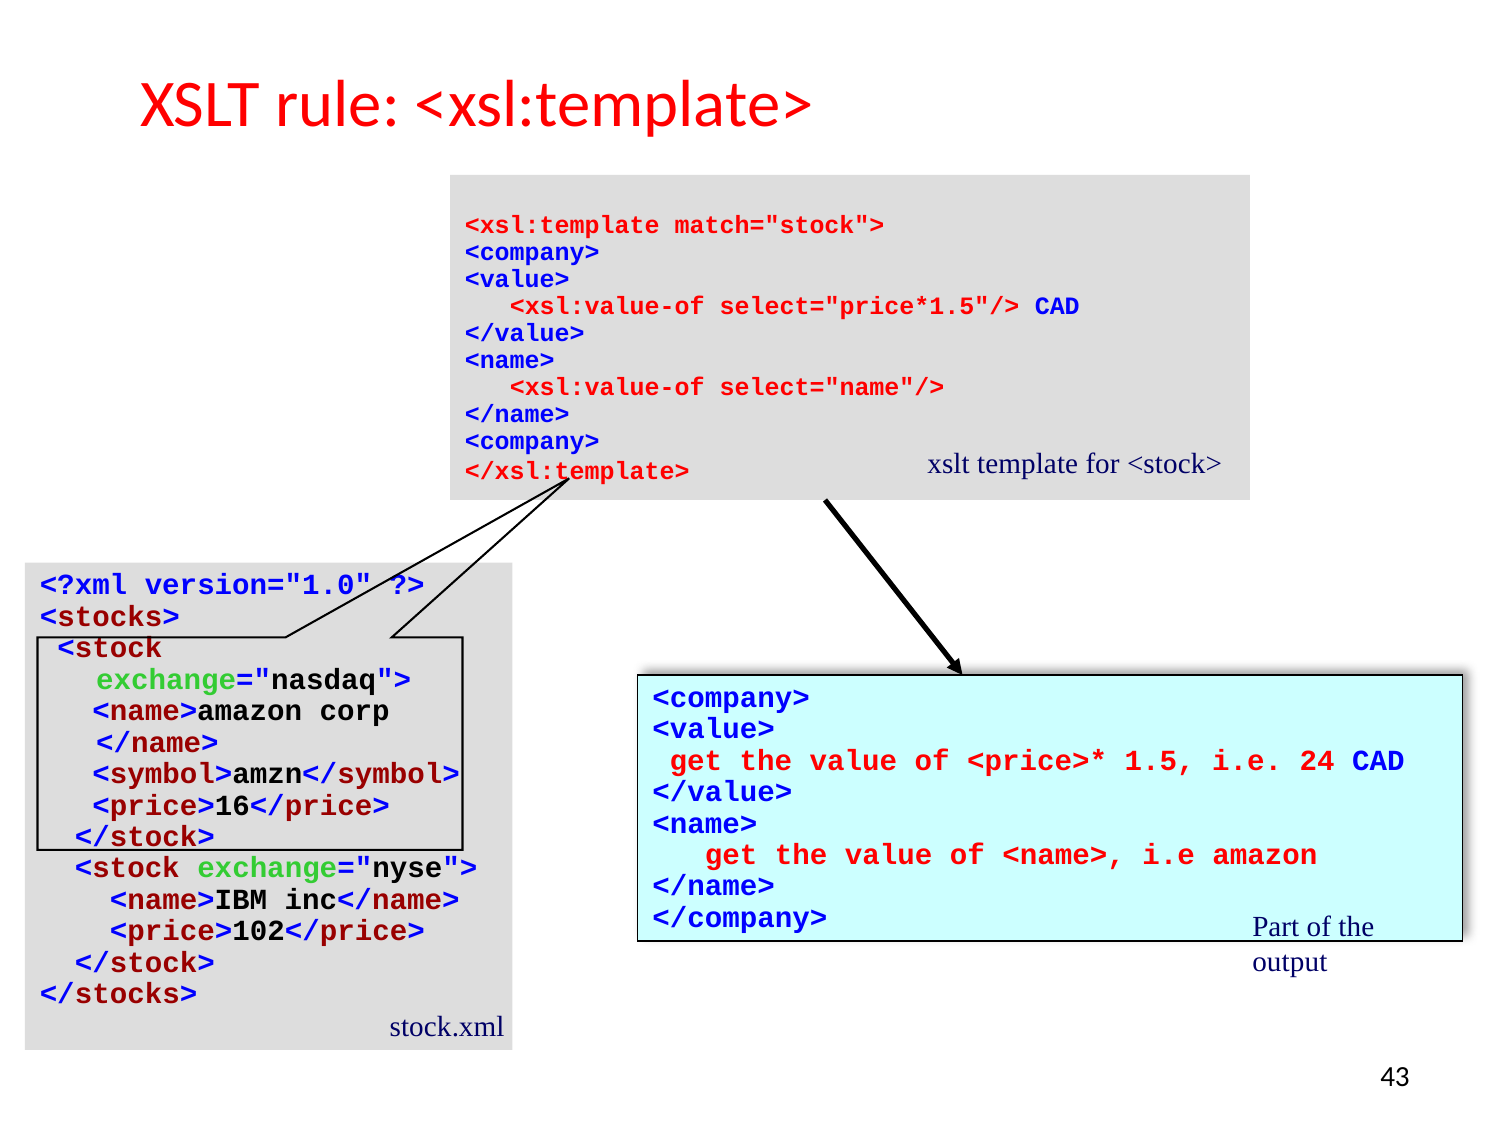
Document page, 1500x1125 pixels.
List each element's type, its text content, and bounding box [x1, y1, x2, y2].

text_box [37, 478, 570, 850]
text_box xslt template for <stock> [912, 437, 1250, 488]
text_box Part of the output [1237, 899, 1471, 985]
text_box stock.xml [374, 999, 520, 1050]
text_box <?xml version="1.0" ?> <stocks> <stock exchange="nasdaq"> <name>amazon corp </name> <symbol>amzn</symbol> <price>16</price> </stock> <stock exchange="nyse"> <name>IBM inc</name> <price>102</price> </stock> </stocks> [24, 562, 513, 1050]
text_box <company> <value> get the value of <price>* 1.5, i.e. 24 CAD </value> <name> get the value of <name>, i.e amazon </name> </company> [637, 674, 1463, 941]
slide_number 43 [1074, 1049, 1426, 1103]
title XSLT rule: <xsl:template> [124, 37, 1388, 163]
text_box <xsl:template match="stock"> <company> <value> <xsl:value-of select="price*1.5"/> CAD </value> <name> <xsl:value-of select="name"/> </name> <company> </xsl:template> [450, 174, 1250, 500]
text_box [824, 499, 963, 676]
